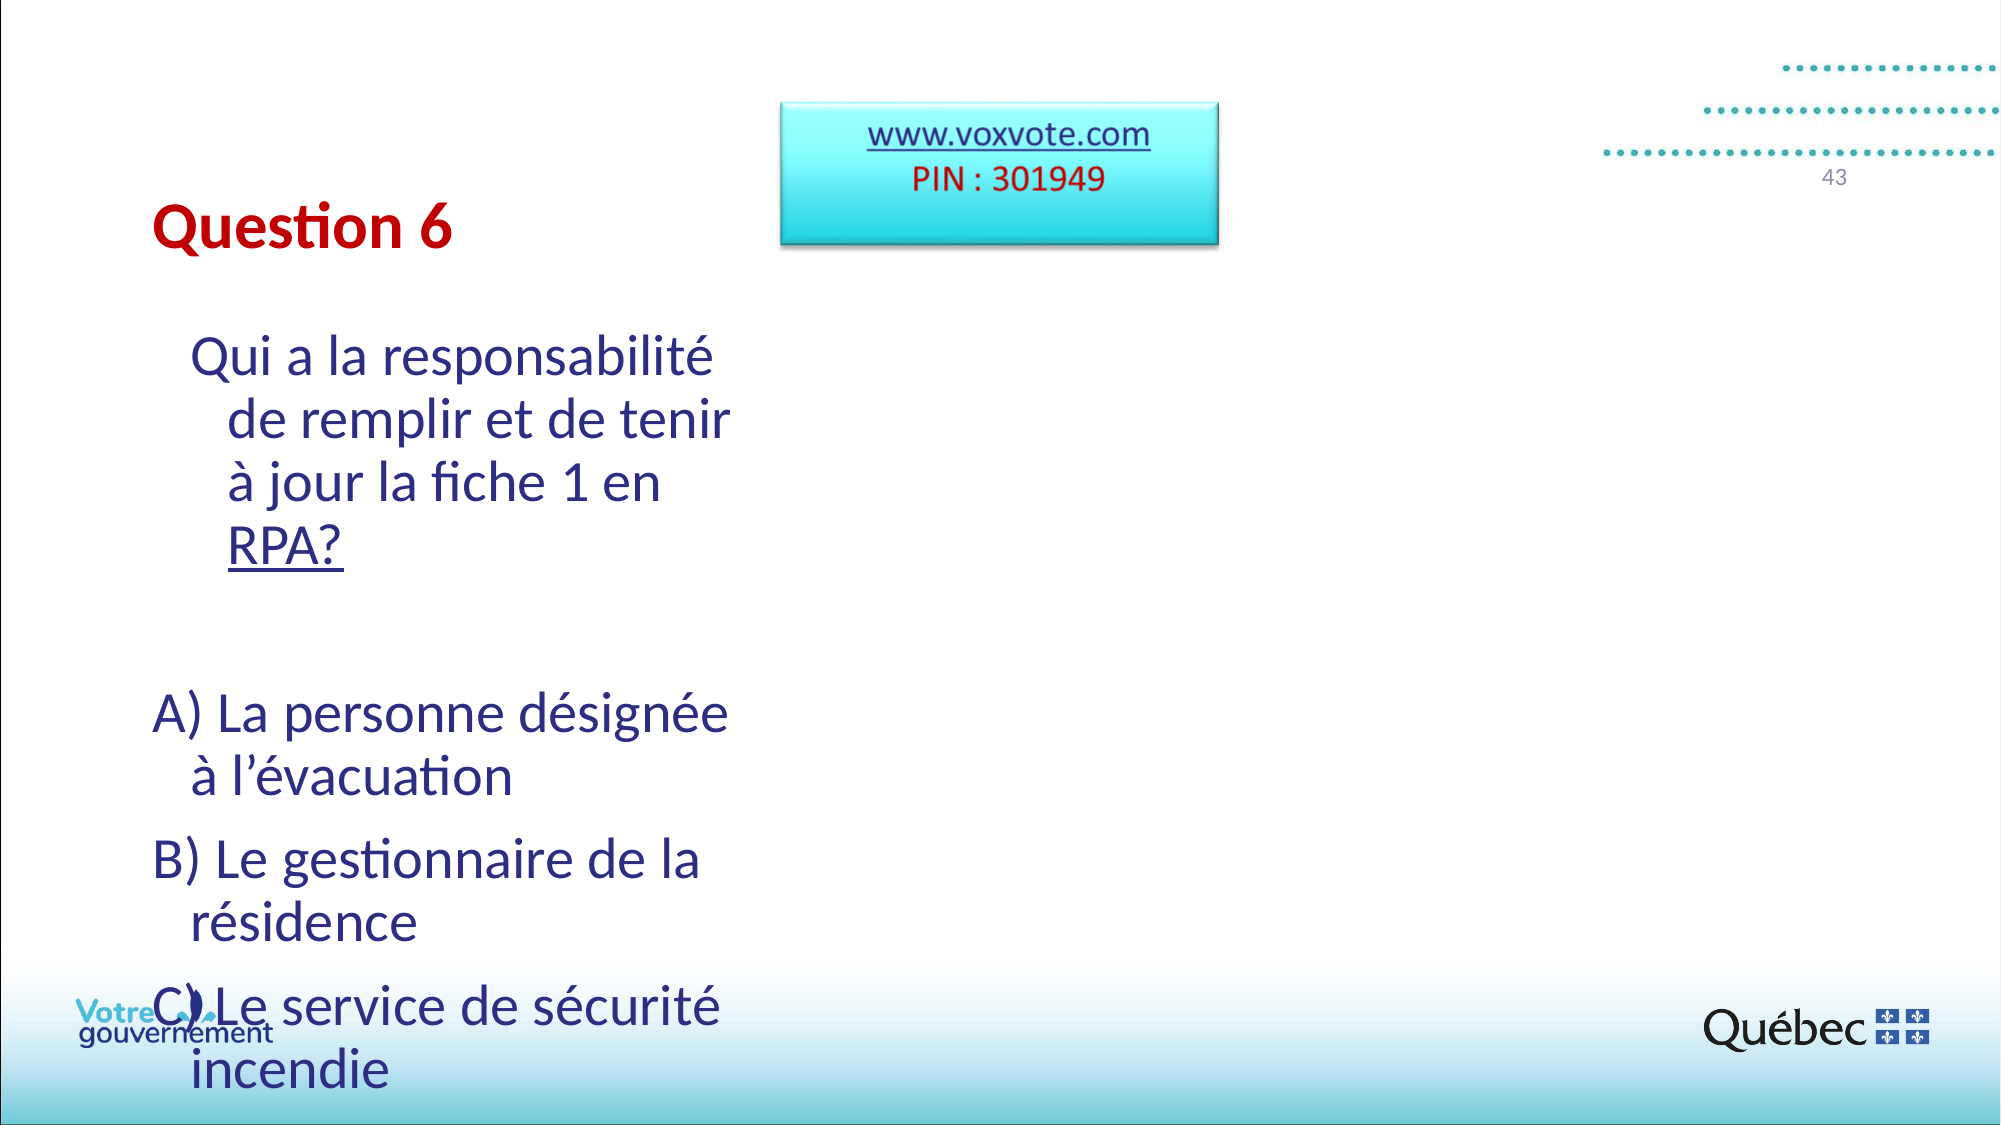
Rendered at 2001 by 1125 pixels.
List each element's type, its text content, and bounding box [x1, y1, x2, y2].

title Question 6 [137, 62, 784, 271]
picture [0, 0, 2001, 1125]
text_box 43 [1412, 145, 1863, 206]
list Qui a la responsabilité de remplir et de tenir à jour la fiche 1 en RPA? A) La personne désignée à l’évacuation B) Le gestionnaire de la résidence C) Le service de sécurité incendie D) Le résident E) L’établissement [137, 317, 784, 862]
